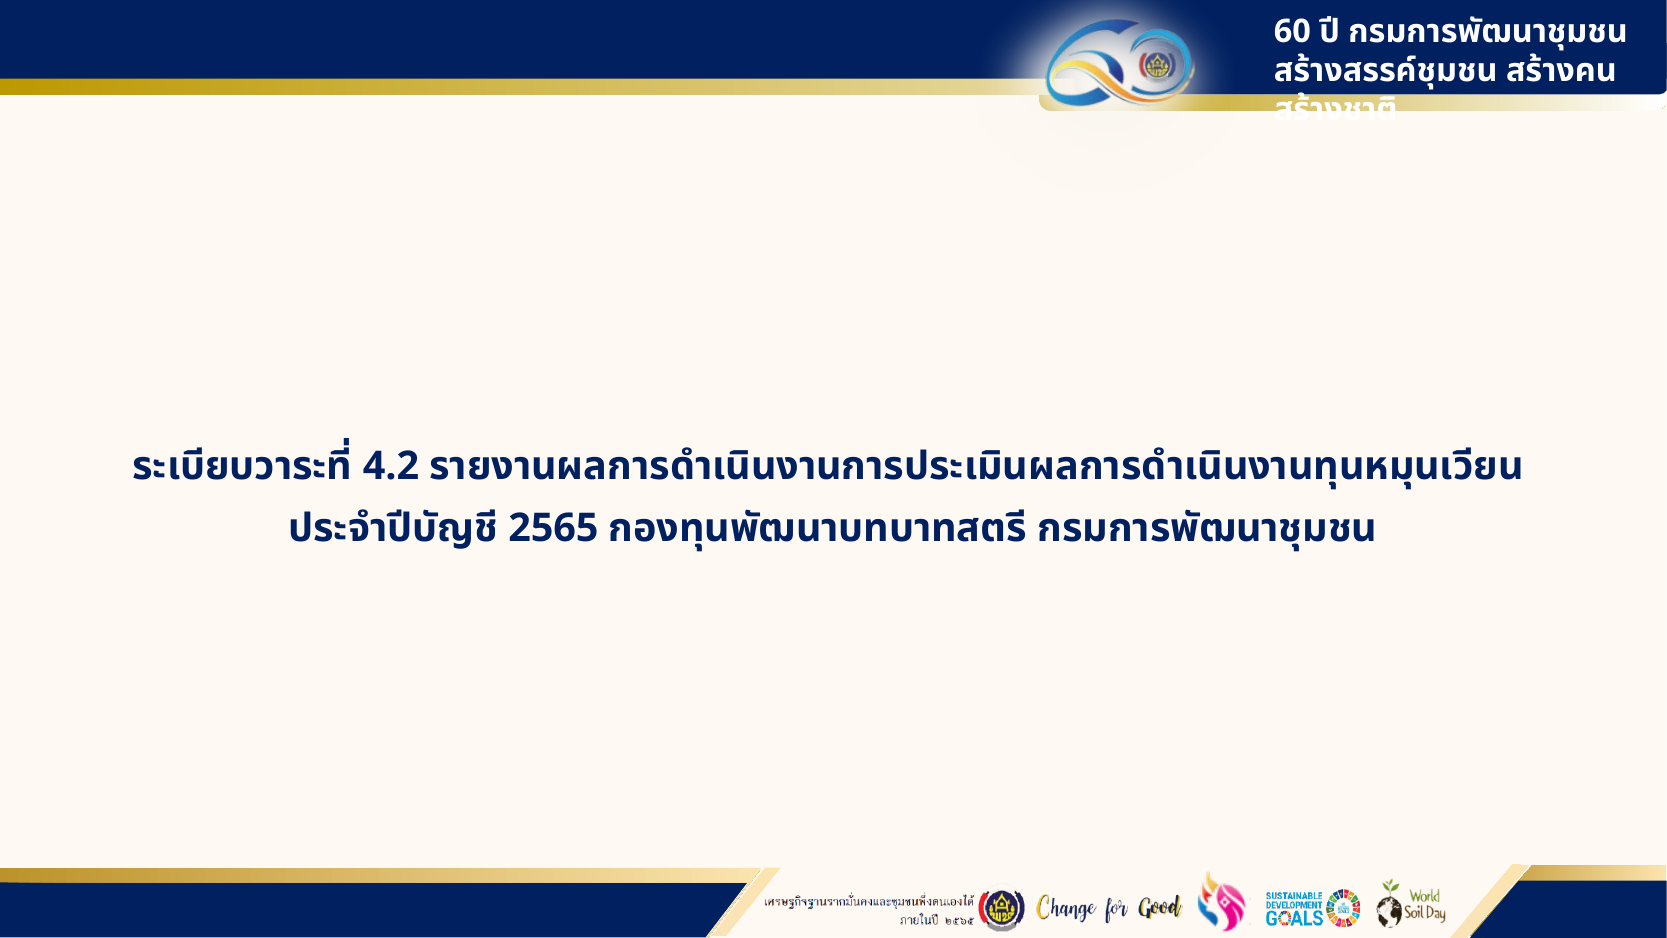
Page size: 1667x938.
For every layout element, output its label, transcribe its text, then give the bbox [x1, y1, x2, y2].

text_box ระเบียบวาระที่ 4.2 รายงานผลการดำเนินงานการประเมินผลการดำเนินงานทุนหมุนเวียน ประจำปีบัญชี 2565 กองทุนพัฒนาบทบาทสตรี กรมการพัฒนาชุมชน [0, 407, 1667, 620]
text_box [0, 862, 1667, 938]
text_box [0, 0, 1667, 209]
